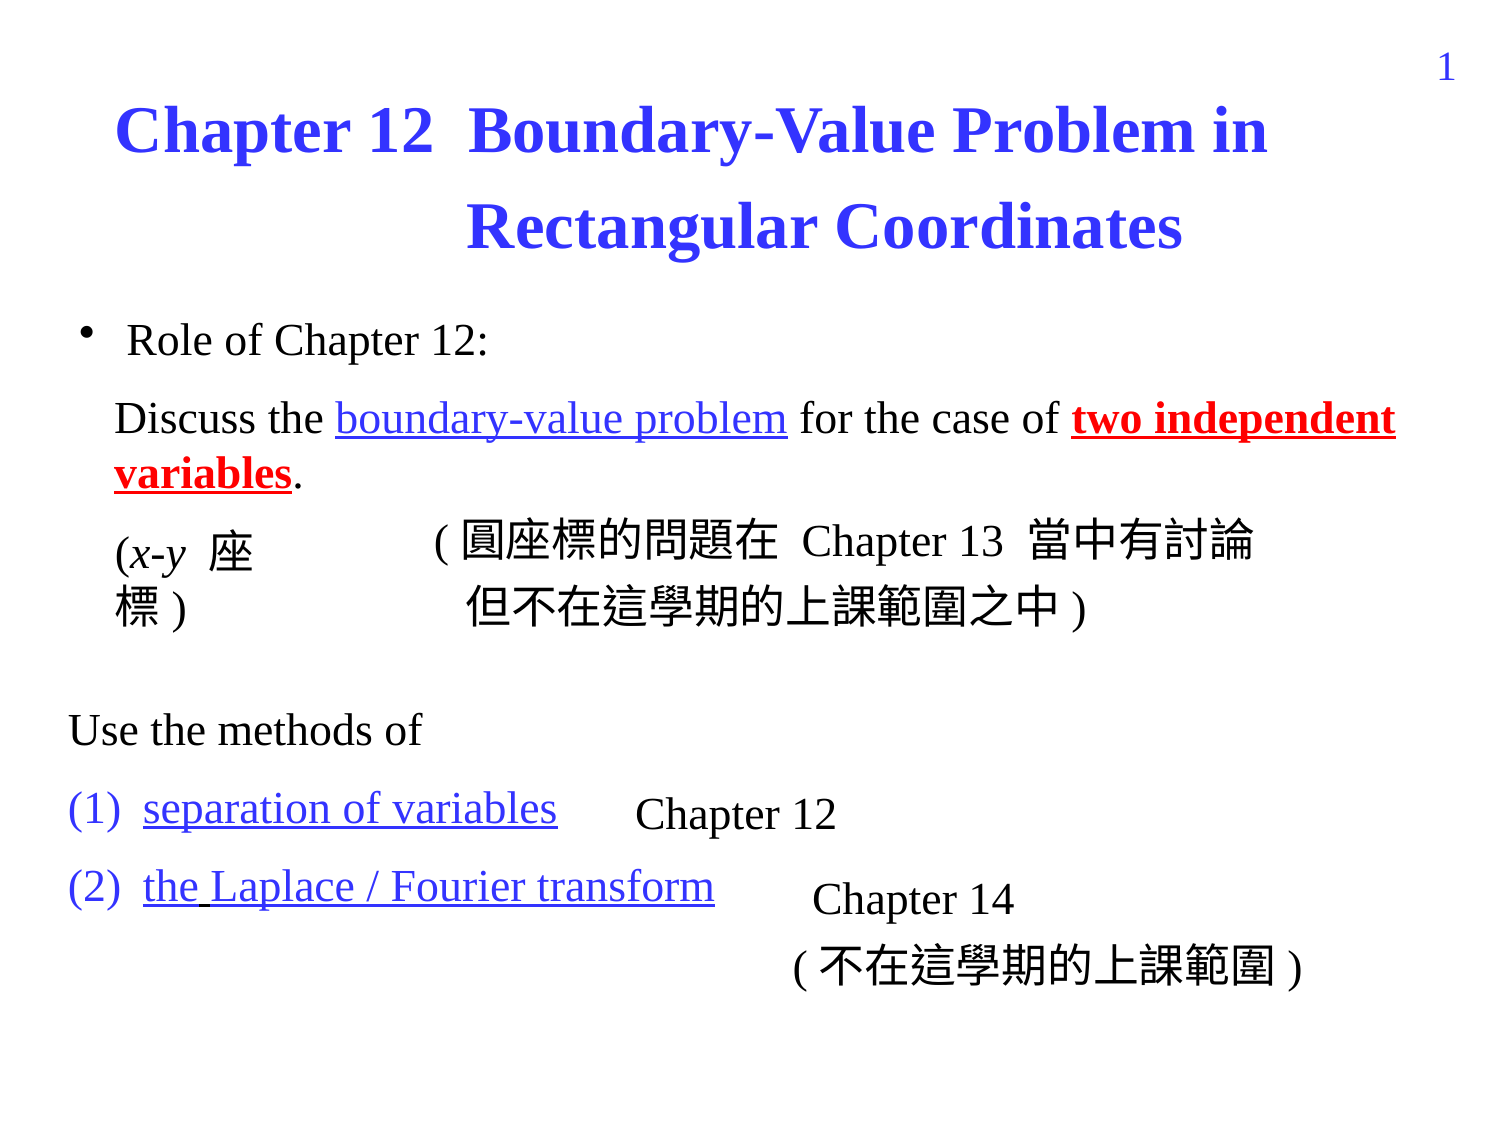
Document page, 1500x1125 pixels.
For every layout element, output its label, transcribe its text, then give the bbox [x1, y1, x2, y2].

text_box Chapter 12 Boundary-Value Problem in Rectangular Coordinates [100, 78, 1329, 270]
text_box Chapter 14 [797, 861, 1069, 929]
slide_number 413 [1352, 30, 1473, 110]
text_box Use the methods of separation of variables the Laplace / Fourier transform [53, 692, 1459, 918]
text_box (x-y 座標) [100, 515, 337, 640]
text_box (不在這學期的上課範圍) [777, 929, 1318, 999]
text_box (圓座標的問題在 Chapter 13 當中有討論 但不在這學期的上課範圍之中) [419, 503, 1353, 641]
text_box Role of Chapter 12: Discuss the boundary-value problem for the case of two independent variables. [64, 302, 1412, 506]
text_box Chapter 12 [620, 776, 892, 846]
